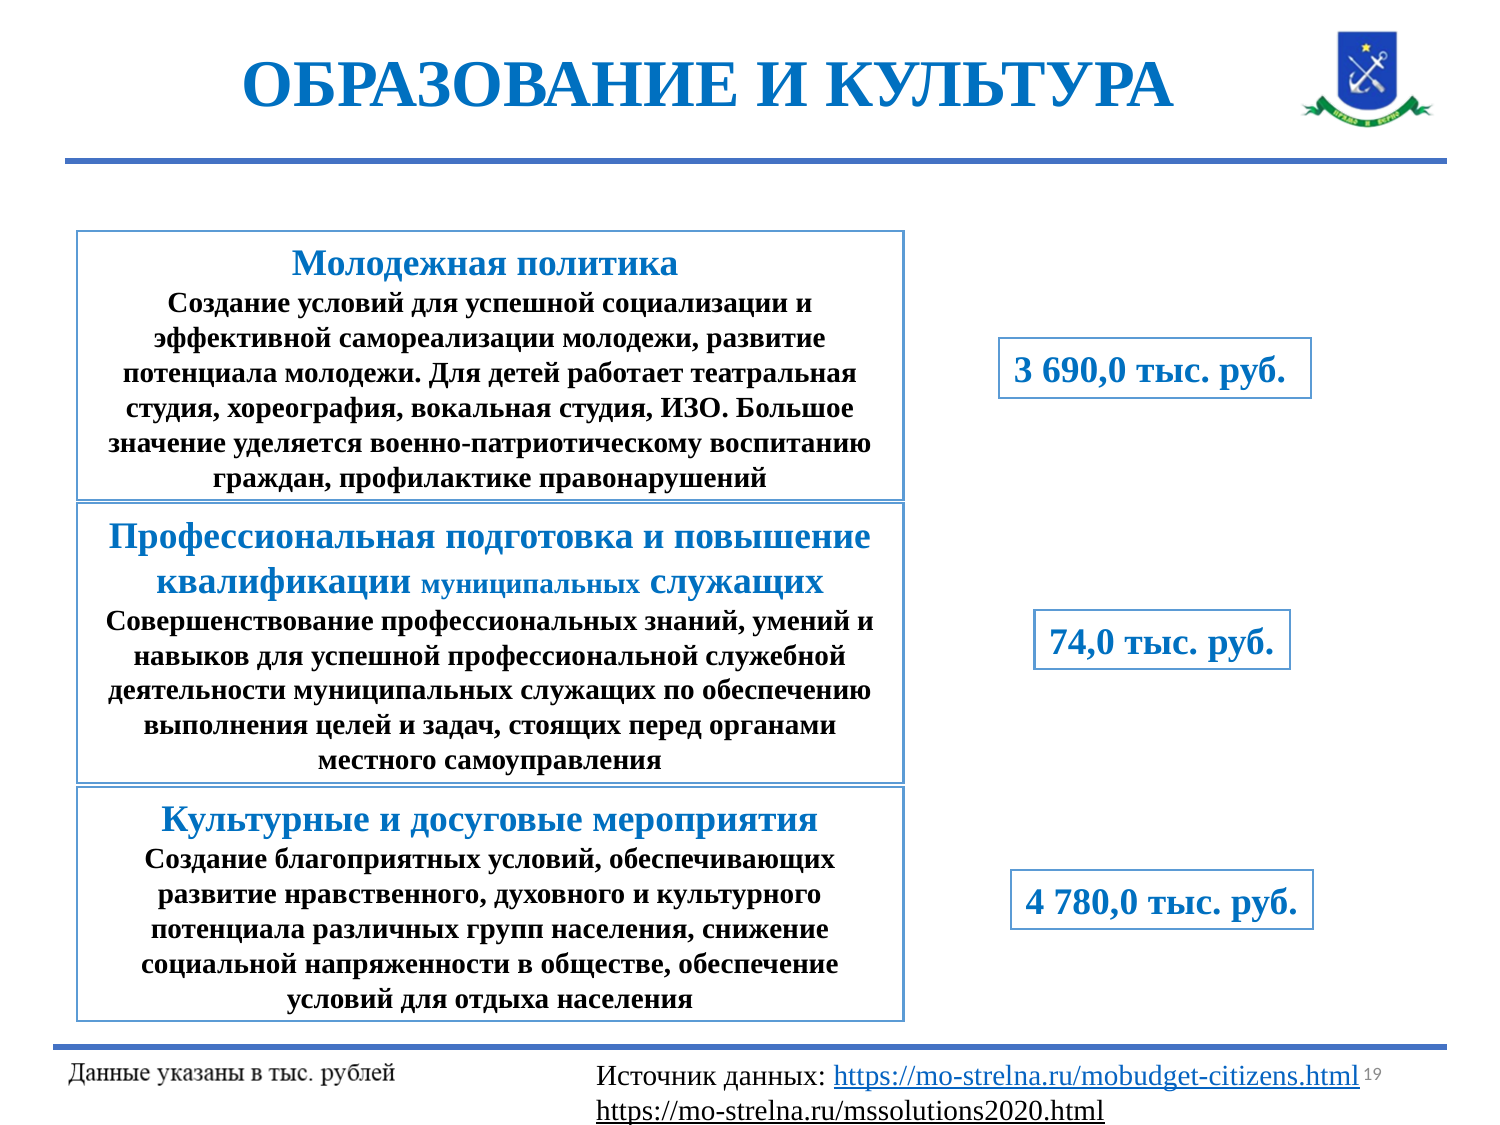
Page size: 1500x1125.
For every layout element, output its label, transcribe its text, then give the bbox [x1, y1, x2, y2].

text_box Профессиональная подготовка и повышение квалификации муниципальных служащих Совершенствование профессиональных знаний, умений и навыков для успешной профессиональной служебной деятельности муниципальных служащих по обеспечению выполнения целей и задач, стоящих перед органами местного самоуправления [76, 502, 905, 784]
text_box ОБРАЗОВАНИЕ и культура [123, 32, 1283, 128]
slide_number 19 [1059, 1042, 1397, 1046]
text_box 3 690,0 тыс. руб. [998, 337, 1312, 399]
text_box 74,0 тыс. руб. [1033, 609, 1291, 670]
slide_number 19 [1059, 1047, 1397, 1103]
text_box Молодежная политика Создание условий для успешной социализации и эффективной самореализации молодежи, развитие потенциала молодежи. Для детей работает театральная студия, хореография, вокальная студия, ИЗО. Большое значение уделяется военно-патриотическому воспитанию граждан, профилактике правонарушений [76, 230, 905, 501]
picture [53, 1048, 419, 1103]
picture [1283, 10, 1447, 129]
text_box Культурные и досуговые мероприятия Создание благоприятных условий, обеспечивающих развитие нравственного, духовного и культурного потенциала различных групп населения, снижение социальной напряженности в обществе, обеспечение условий для отдыха населения [76, 786, 905, 1022]
text_box 4 780,0 тыс. руб. [1010, 869, 1314, 930]
text_box Источник данных: https://mo-strelna.ru/mobudget-citizens.html https://mo-strelna.ru/mssolutions2020.html [581, 1048, 1376, 1125]
